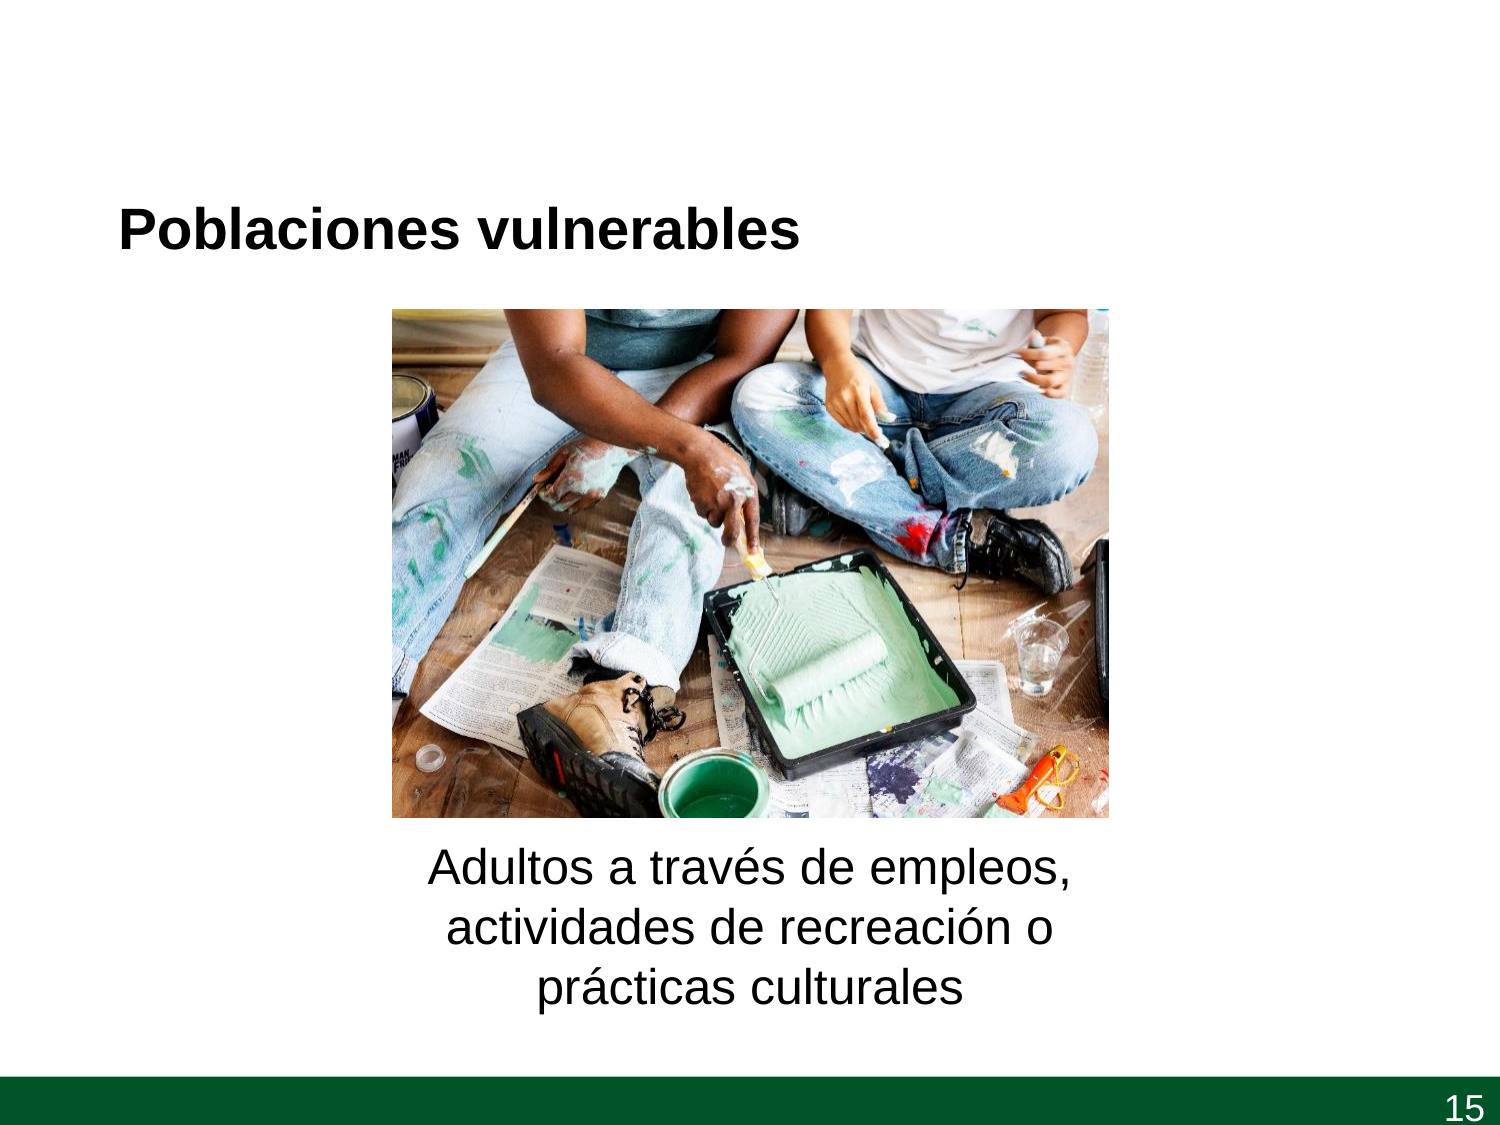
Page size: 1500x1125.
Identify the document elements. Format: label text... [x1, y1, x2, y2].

text_box 15 [1162, 1076, 1500, 1125]
title Poblaciones vulnerables 3 [103, 101, 1397, 360]
text_box Adultos a través de empleos, actividades de recreación o prácticas culturales [337, 827, 1163, 1067]
picture [391, 309, 1109, 818]
